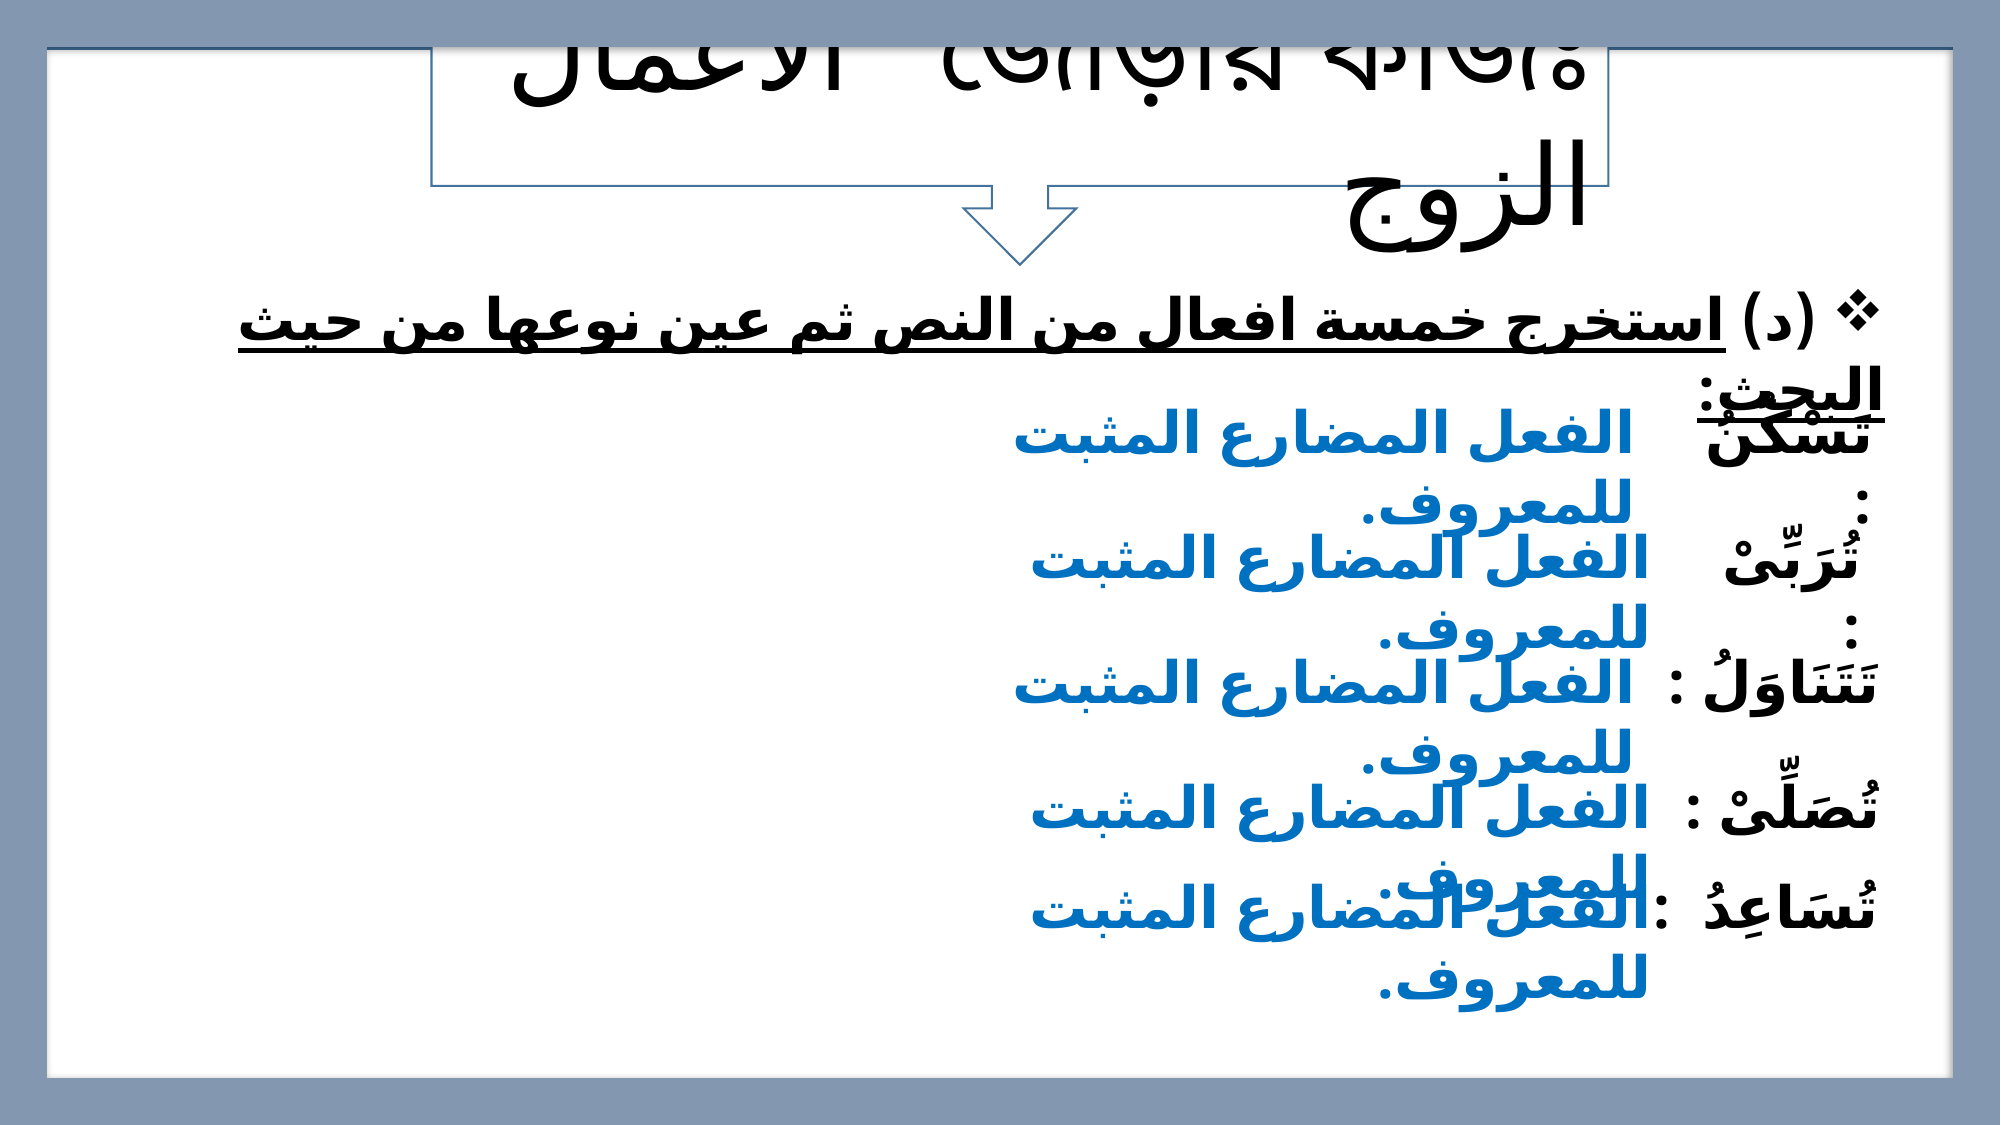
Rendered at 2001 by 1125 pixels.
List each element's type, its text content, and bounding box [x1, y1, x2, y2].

text_box تُرَبِّىْ : [1679, 512, 1877, 637]
text_box الفعل المضارع المثبت للمعروف. [812, 862, 1667, 1018]
text_box الفعل المضارع المثبت للمعروف. [867, 637, 1650, 762]
text_box تُصَلِّىْ : [1667, 762, 1911, 848]
text_box (د) استخرج خمسة افعال من النص ثم عين نوعها من حيث البحث: [66, 274, 1900, 430]
text_box تَسْكُنُ : [1680, 430, 1888, 543]
text_box تَتَنَاوَلُ : [1650, 637, 1895, 723]
text_box [53, 58, 1946, 1077]
text_box [0, 0, 2000, 1125]
text_box الفعل المضارع المثبت للمعروف. [844, 512, 1667, 668]
text_box الفعل المضارع المثبت للمعروف. [909, 430, 1650, 512]
text_box الفعل المضارع المثبت للمعروف. [807, 762, 1667, 918]
text_box تُسَاعِدُ : [1667, 862, 1909, 948]
text_box জোড়ায় কাজঃ الأعمال الزوج [430, 58, 1610, 267]
